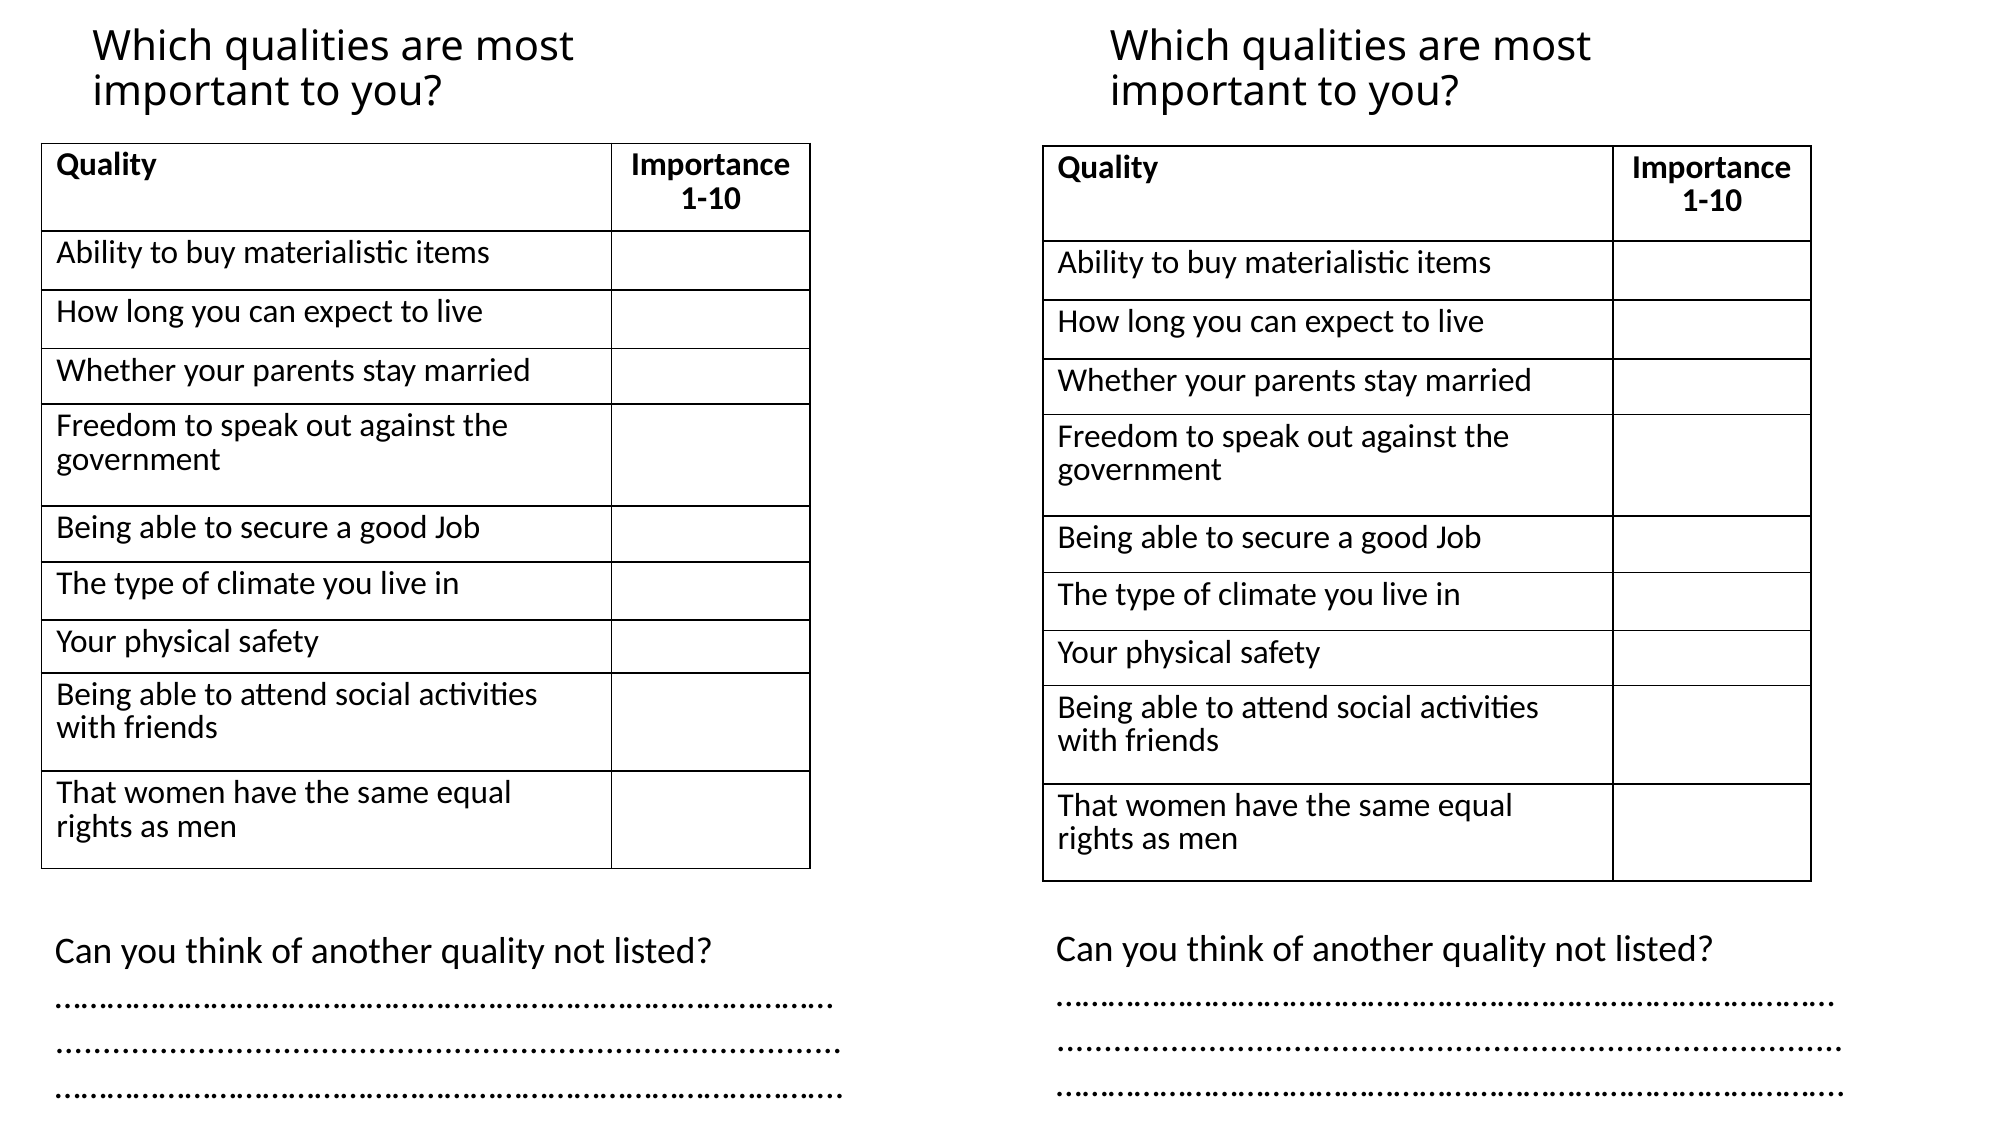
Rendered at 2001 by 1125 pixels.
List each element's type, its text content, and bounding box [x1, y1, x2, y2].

text_box Can you think of another quality not listed? ……………………………………………………………………………… ................................................................................... ………………………………………………………………………………. [40, 918, 860, 1114]
table_cell Freedom to speak out against the government [42, 405, 611, 505]
table_cell The type of climate you live in [1044, 573, 1612, 630]
table_cell [1614, 573, 1810, 630]
table_cell [1614, 415, 1810, 515]
table_cell [1614, 242, 1810, 299]
table_cell Whether your parents stay married [42, 349, 611, 403]
table_cell Your physical safety [1044, 631, 1612, 685]
table_cell That women have the same equal rights as men [1044, 785, 1612, 880]
table_cell Your physical safety [42, 621, 611, 672]
table_cell [1614, 360, 1810, 414]
table_cell Freedom to speak out against the government [1044, 415, 1612, 515]
text_box Can you think of another quality not listed? ……………………………………………………………………………… ................................................................................... ………………………………………………………………………………. [1041, 916, 1861, 1112]
table_cell [1614, 517, 1810, 572]
table_cell [612, 507, 809, 561]
table_cell [612, 772, 809, 868]
table_cell That women have the same equal rights as men [42, 772, 611, 868]
title Which qualities are most important to you? [77, 0, 647, 143]
table_cell [612, 405, 809, 505]
table_cell Ability to buy materialistic items [1044, 242, 1612, 299]
table_cell [1614, 301, 1810, 358]
table_cell Being able to attend social activities with friends [42, 674, 611, 770]
text_box Which qualities are most important to you? [1094, 0, 1664, 145]
table_cell The type of climate you live in [42, 563, 611, 619]
table_cell [612, 563, 809, 619]
table_cell Ability to buy materialistic items [42, 232, 611, 289]
table_cell How long you can expect to live [1044, 301, 1612, 358]
table_cell Being able to attend social activities with friends [1044, 686, 1612, 783]
table_header Importance 1-10 [612, 144, 809, 230]
table_cell How long you can expect to live [42, 291, 611, 348]
table_cell [612, 232, 809, 289]
table_header Quality [1044, 147, 1612, 240]
table_cell Whether your parents stay married [1044, 360, 1612, 414]
table_cell [612, 674, 809, 770]
table_cell [612, 621, 809, 672]
table_header Importance 1-10 [1614, 147, 1810, 240]
table_cell [1614, 785, 1810, 880]
table_cell [1614, 686, 1810, 783]
table_cell [612, 349, 809, 403]
table_cell [612, 291, 809, 348]
table_header Quality [42, 144, 611, 230]
table_cell Being able to secure a good Job [1044, 517, 1612, 572]
table_cell Being able to secure a good Job [42, 507, 611, 561]
table_cell [1614, 631, 1810, 685]
